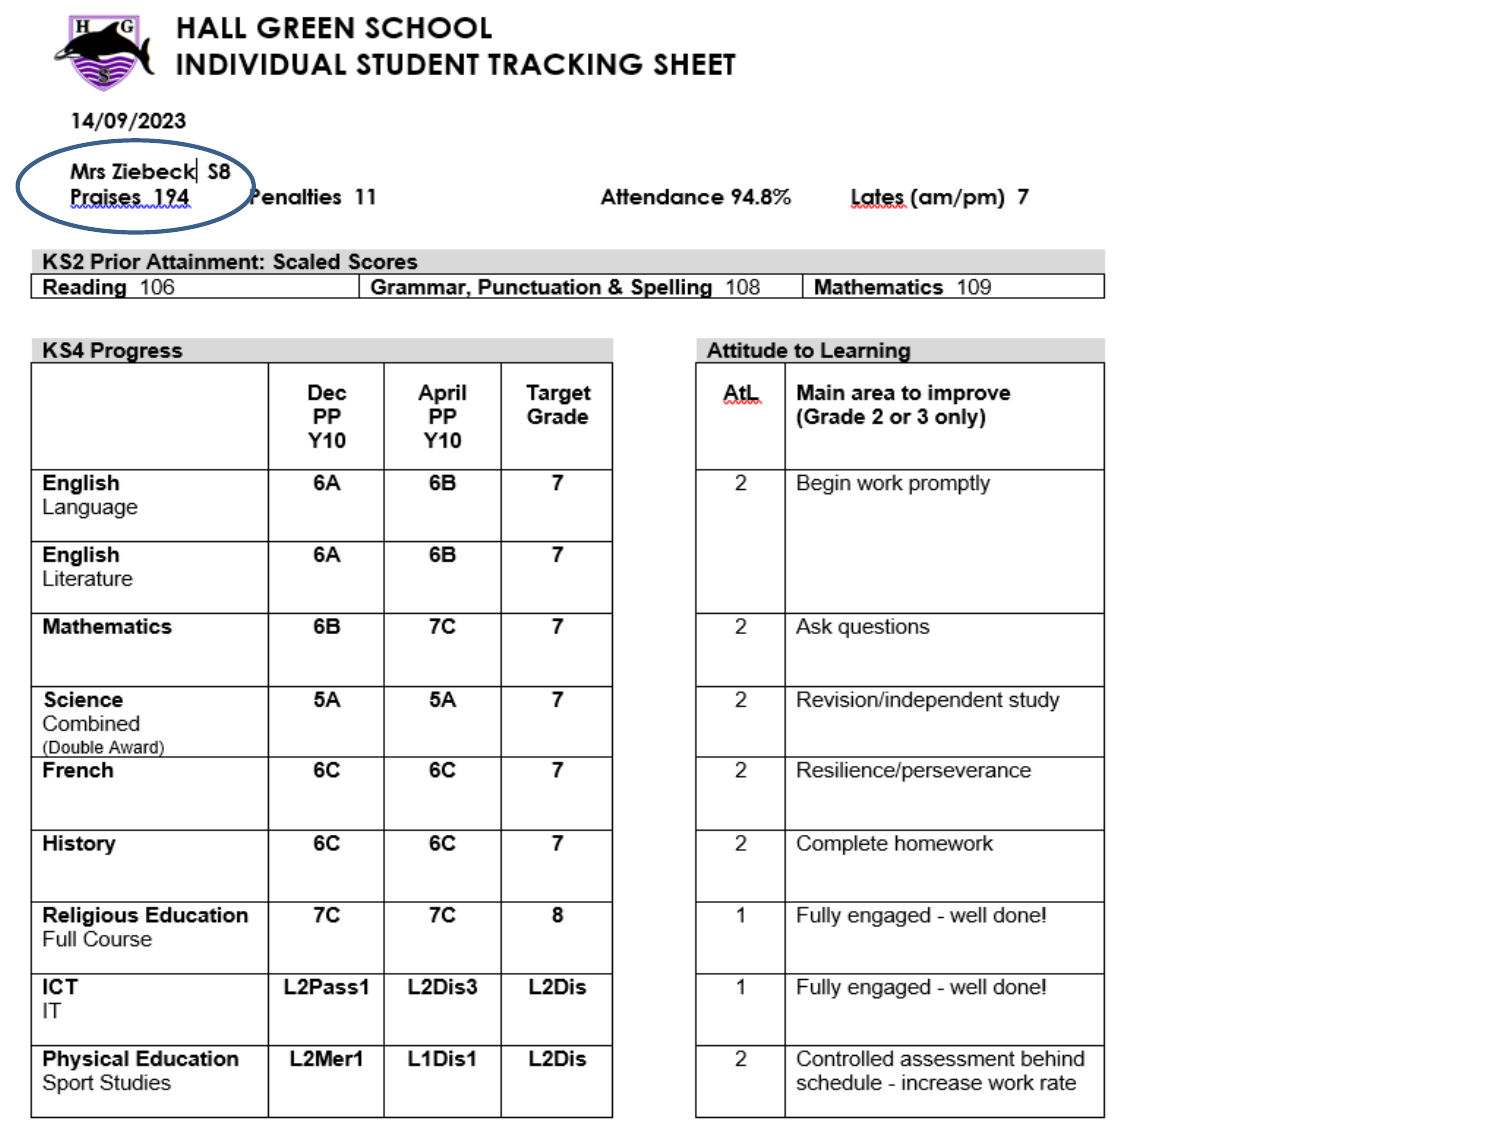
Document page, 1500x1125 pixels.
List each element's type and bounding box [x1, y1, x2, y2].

picture [0, 0, 1117, 1125]
